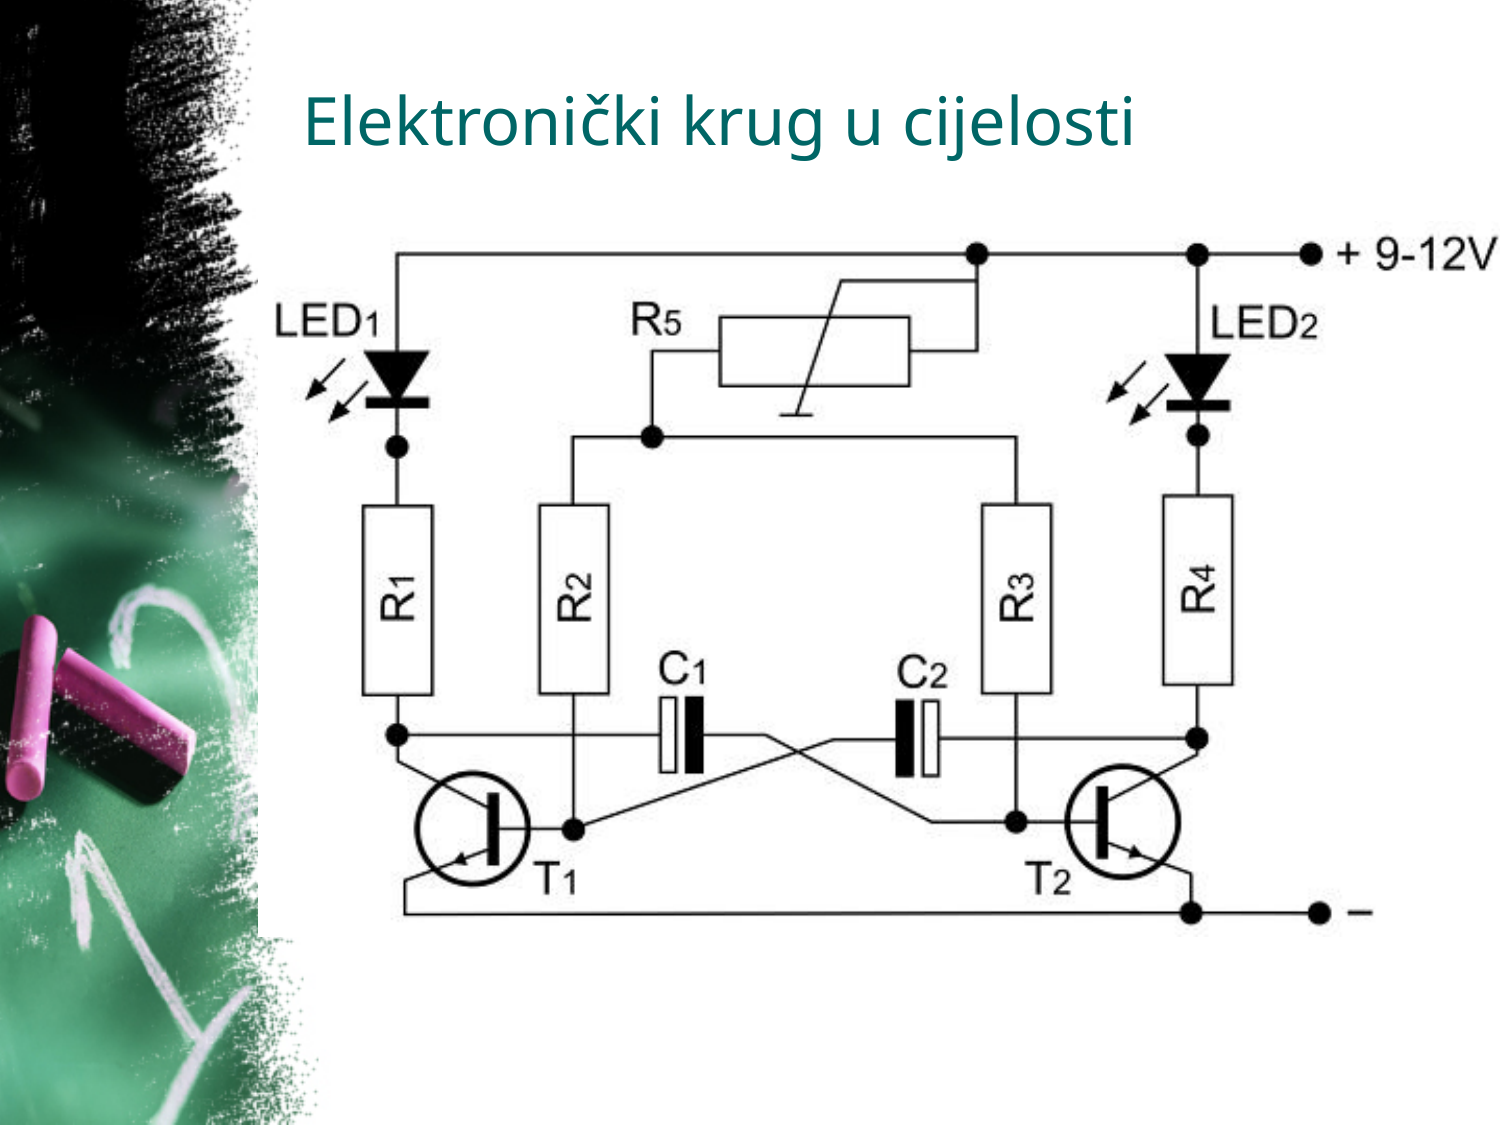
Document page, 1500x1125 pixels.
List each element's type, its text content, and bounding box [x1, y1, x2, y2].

title Elektronički krug u cijelosti [287, 49, 1438, 188]
picture [0, 0, 1500, 1125]
